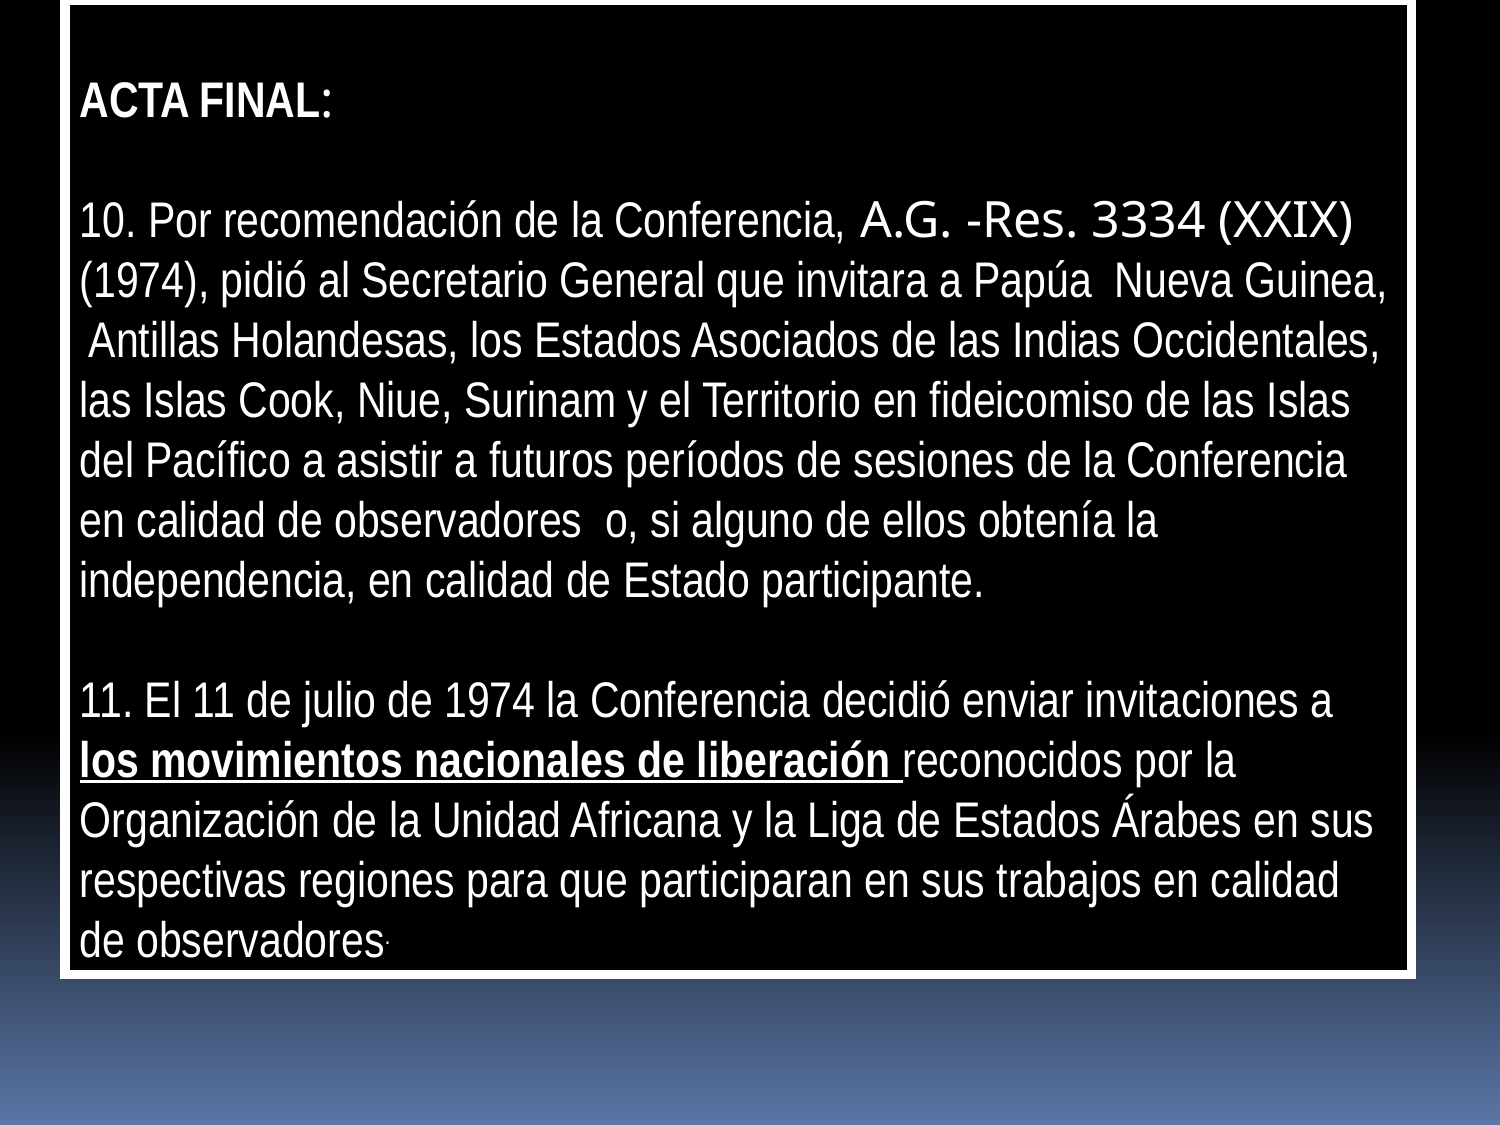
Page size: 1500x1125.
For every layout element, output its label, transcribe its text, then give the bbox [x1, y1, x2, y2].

text_box ACTA FINAL: 10. Por recomendación de la Conferencia, A.G. -Res. 3334 (XXIX) (1974), pidió al Secretario General que invitara a Papúa Nueva Guinea, Antillas Holandesas, los Estados Asociados de las Indias Occidentales, las Islas Cook, Niue, Surinam y el Territorio en fideicomiso de las Islas del Pacífico a asistir a futuros períodos de sesiones de la Conferencia en calidad de observadores o, si alguno de ellos obtenía la independencia, en calidad de Estado participante. 11. El 11 de julio de 1974 la Conferencia decidió enviar invitaciones a los movimientos nacionales de liberación reconocidos por la Organización de la Unidad Africana y la Liga de Estados Árabes en sus respectivas regiones para que participaran en sus trabajos en calidad de observadores. [64, 0, 1412, 975]
